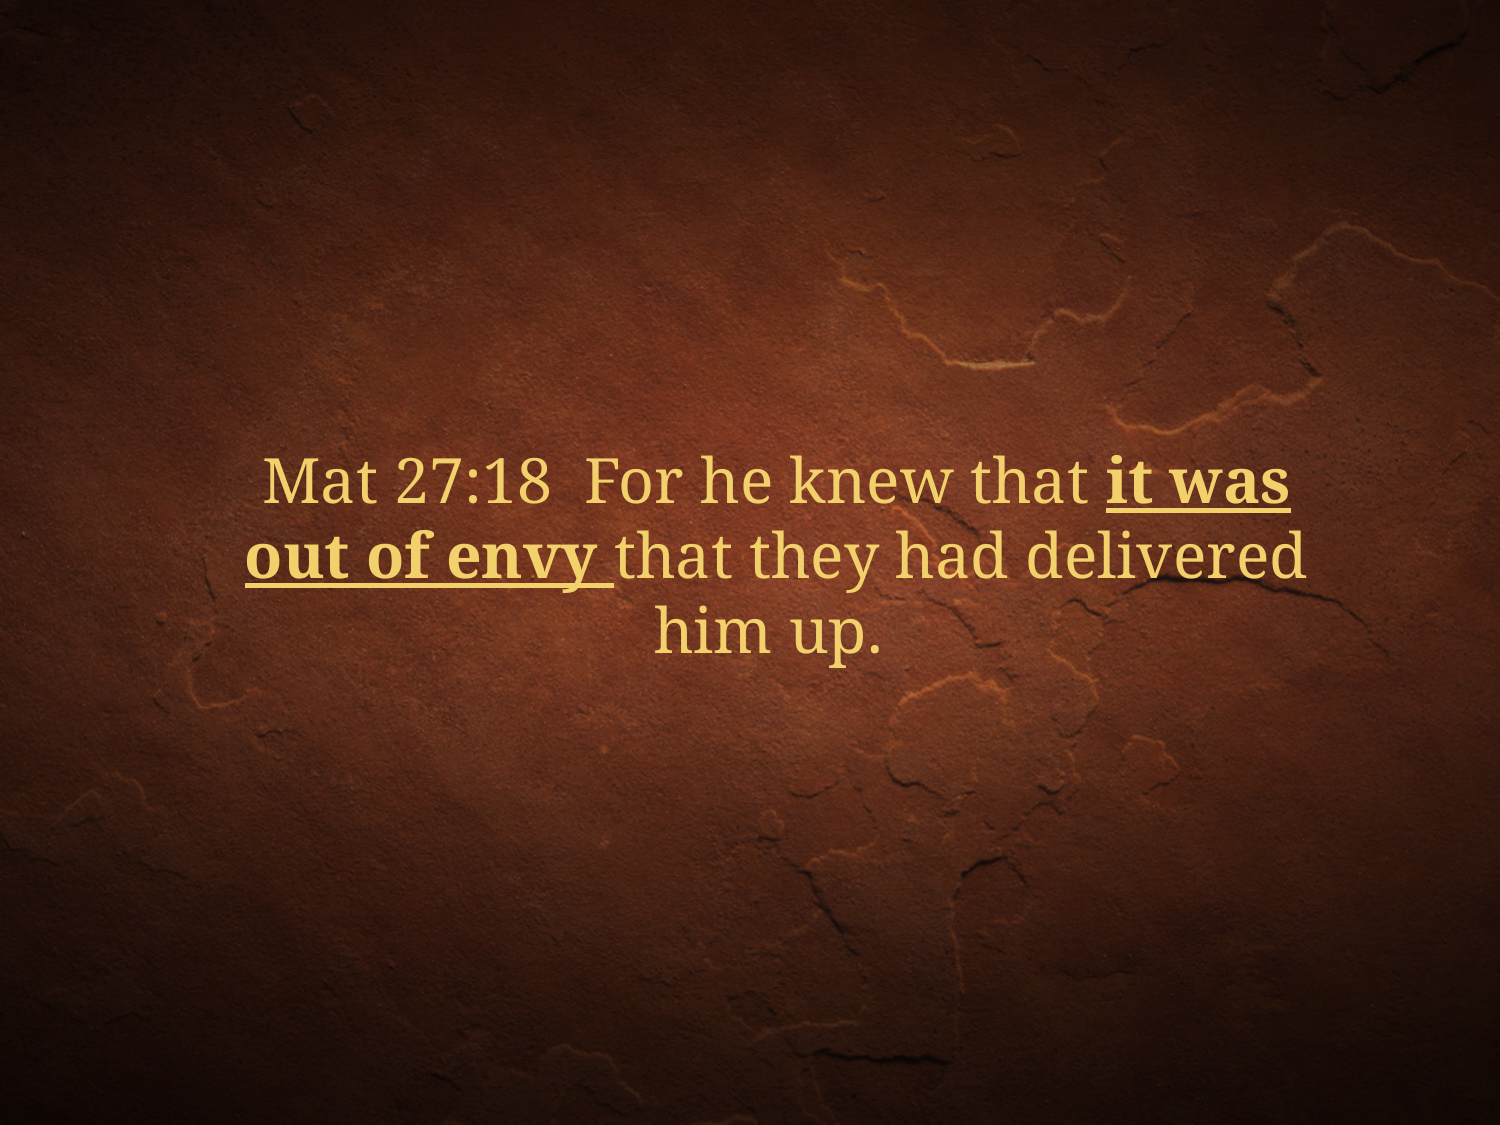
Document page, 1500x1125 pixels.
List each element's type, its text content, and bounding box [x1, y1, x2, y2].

picture [0, 0, 1500, 1125]
list Mat 27:18 For he knew that it was out of envy that they had delivered him up. [228, 218, 1326, 889]
